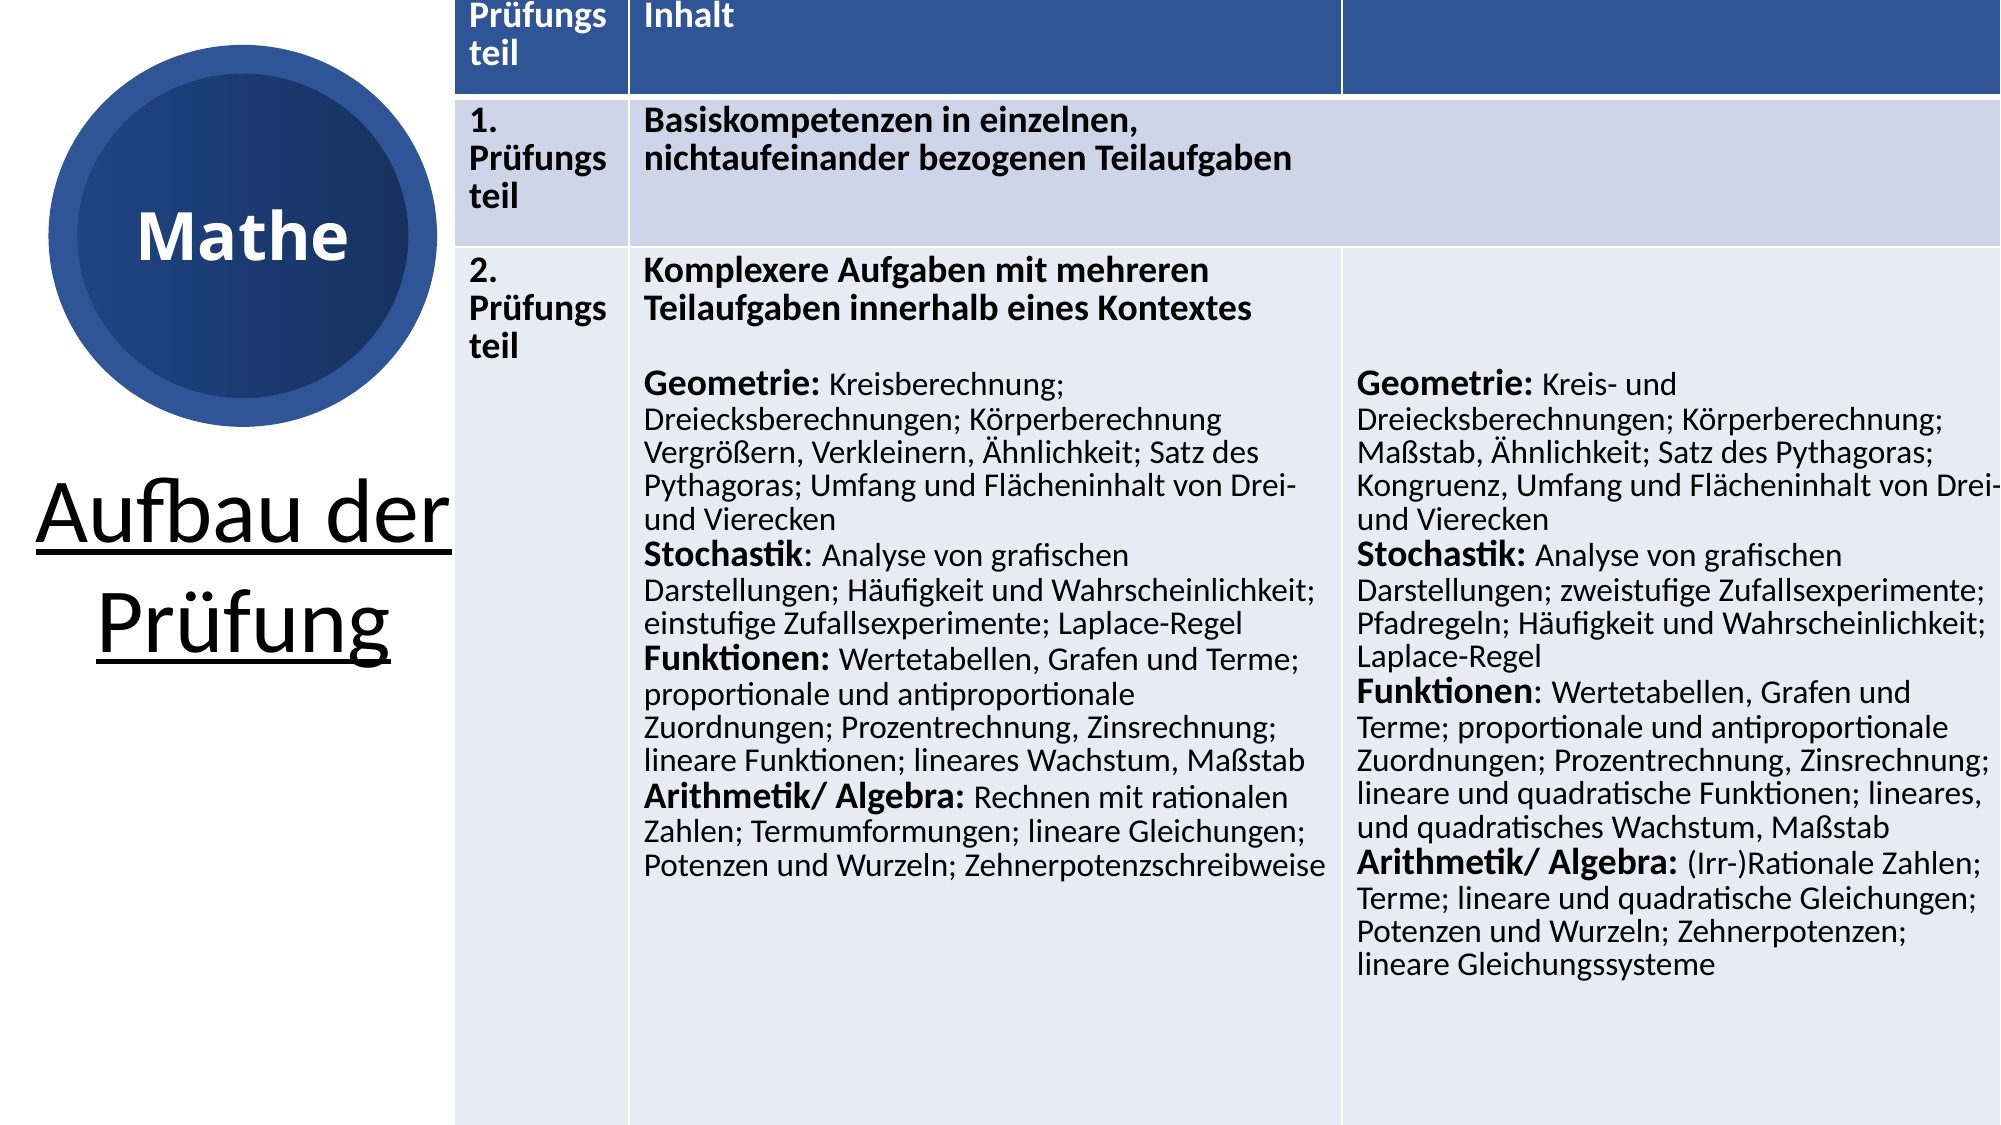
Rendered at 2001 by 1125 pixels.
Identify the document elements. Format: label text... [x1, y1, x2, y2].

table_header [1343, 0, 2000, 94]
text_box Aufbau der Prüfung [0, 443, 453, 679]
table_cell Geometrie: Kreis- und Dreiecksberechnungen; Körperberechnung; Maßstab, Ähnlichkeit; Satz des Pythagoras; Kongruenz, Umfang und Flächeninhalt von Drei- und Vierecken Stochastik: Analyse von grafischen Darstellungen; zweistufige Zufallsexperimente; Pfadregeln; Häufigkeit und Wahrscheinlichkeit; Laplace-Regel Funktionen: Wertetabellen, Grafen und Terme; proportionale und antiproportionale Zuordnungen; Prozentrechnung, Zinsrechnung; lineare und quadratische Funktionen; lineares, und quadratisches Wachstum, Maßstab Arithmetik/ Algebra: (Irr-)Rationale Zahlen; Terme; lineare und quadratische Gleichungen; Potenzen und Wurzeln; Zehnerpotenzen; lineare Gleichungssysteme [1343, 248, 2000, 1125]
table_cell 1. Prüfungsteil [455, 100, 628, 246]
table_header Inhalt [630, 0, 1341, 94]
table_cell Basiskompetenzen in einzelnen, nichtaufeinander bezogenen Teilaufgaben [630, 100, 1342, 246]
table_cell 2. Prüfungsteil [455, 248, 628, 1125]
text_box Mathe [62, 59, 423, 413]
table_cell [1342, 100, 2000, 246]
table_cell Komplexere Aufgaben mit mehreren Teilaufgaben innerhalb eines Kontextes Geometrie: Kreisberechnung; Dreiecksberechnungen; Körperberechnung Vergrößern, Verkleinern, Ähnlichkeit; Satz des Pythagoras; Umfang und Flächeninhalt von Drei- und Vierecken Stochastik: Analyse von grafischen Darstellungen; Häufigkeit und Wahrscheinlichkeit; einstufige Zufallsexperimente; Laplace-Regel Funktionen: Wertetabellen, Grafen und Terme; proportionale und antiproportionale Zuordnungen; Prozentrechnung, Zinsrechnung; lineare Funktionen; lineares Wachstum, Maßstab Arithmetik/ Algebra: Rechnen mit rationalen Zahlen; Termumformungen; lineare Gleichungen; Potenzen und Wurzeln; Zehnerpotenzschreibweise [630, 248, 1341, 1125]
table_header Prüfungsteil [455, 0, 628, 94]
